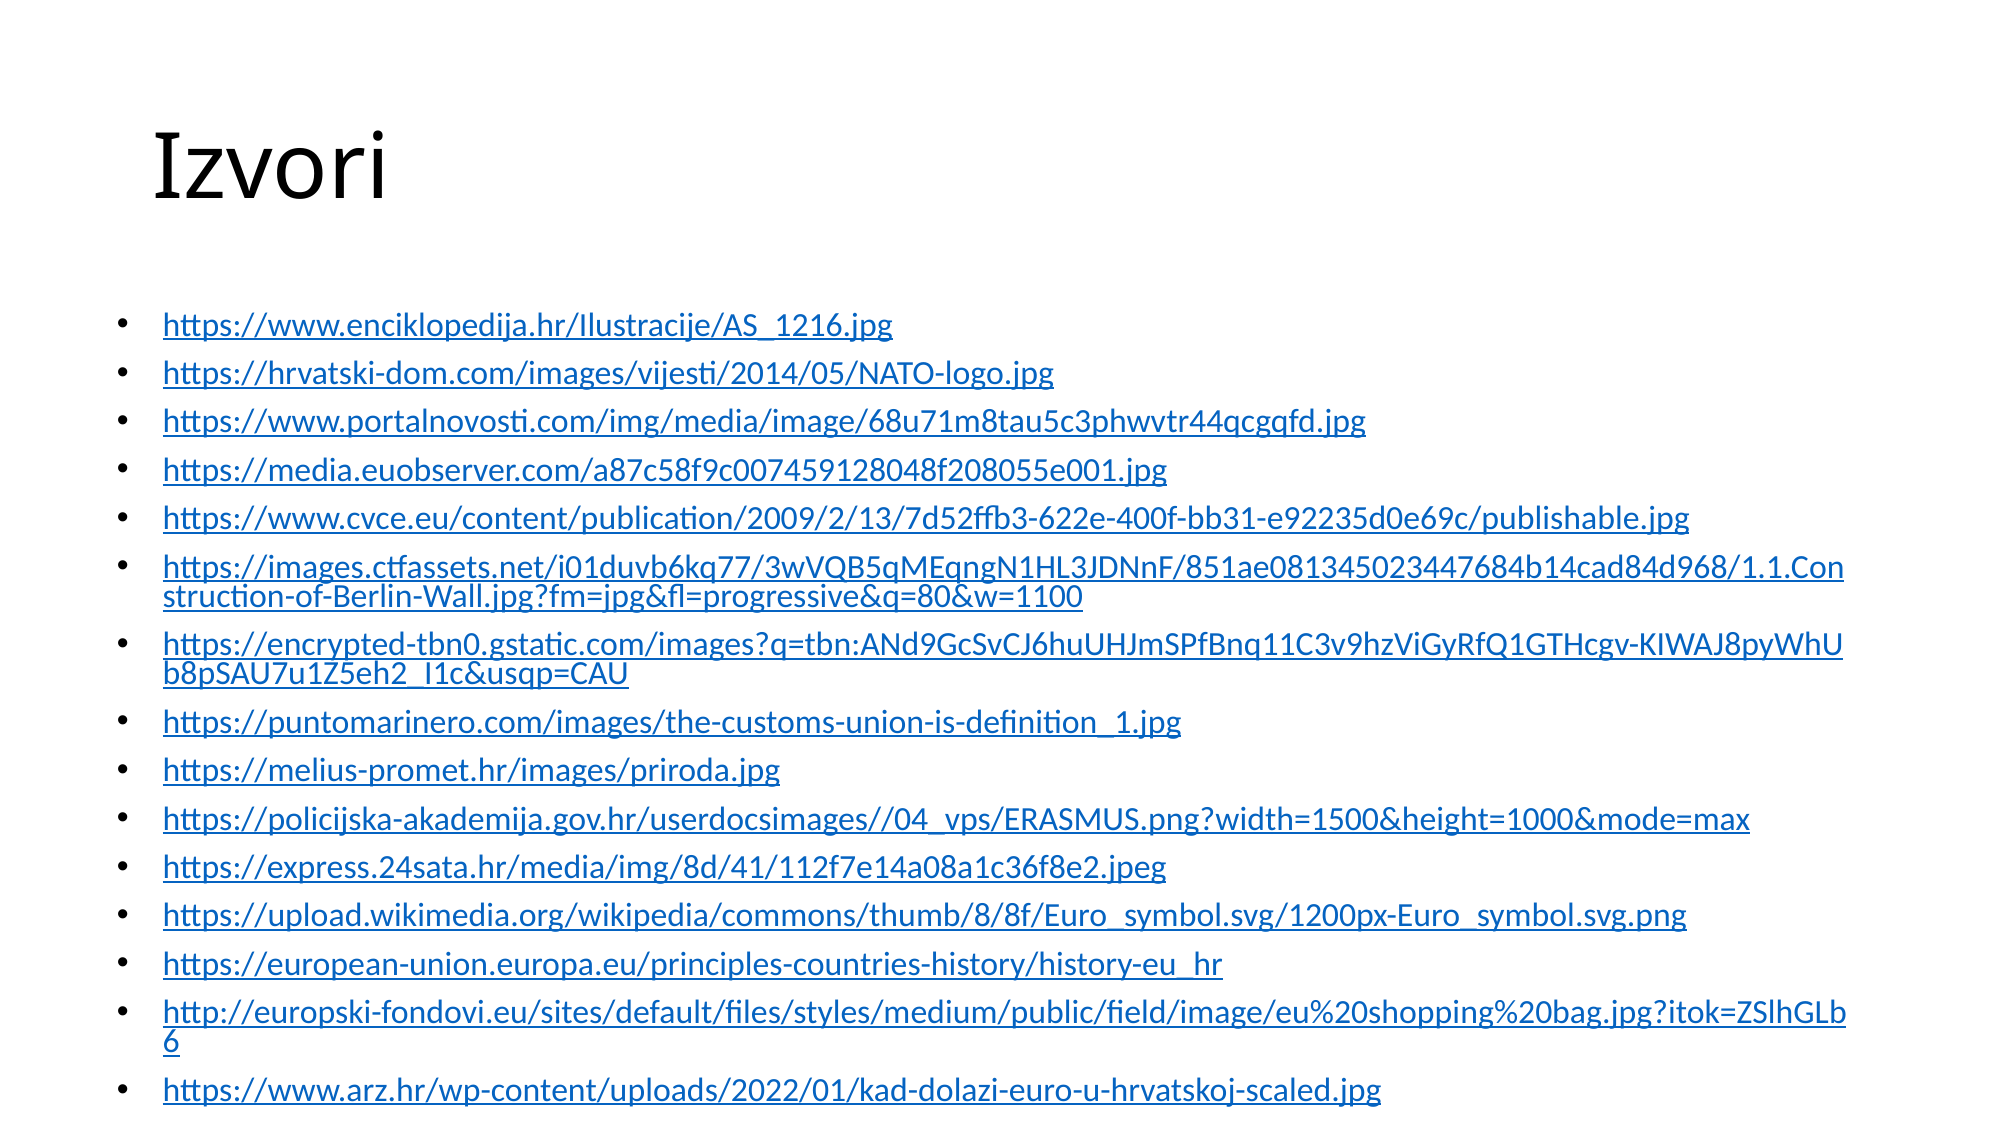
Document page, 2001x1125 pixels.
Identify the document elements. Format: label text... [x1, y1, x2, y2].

title Izvori [137, 59, 1863, 278]
list https://www.enciklopedija.hr/Ilustracije/AS_1216.jpg https://hrvatski-dom.com/images/vijesti/2014/05/NATO-logo.jpg https://www.portalnovosti.com/img/media/image/68u71m8tau5c3phwvtr44qcgqfd.jpg https://media.euobserver.com/a87c58f9c007459128048f208055e001.jpg https://www.cvce.eu/content/publication/2009/2/13/7d52ffb3-622e-400f-bb31-e92235d0e69c/publishable.jpg https://images.ctfassets.net/i01duvb6kq77/3wVQB5qMEqngN1HL3JDNnF/851ae081345023447684b14cad84d968/1.1.Construction-of-Berlin-Wall.jpg?fm=jpg&fl=progressive&q=80&w=1100 https://encrypted-tbn0.gstatic.com/images?q=tbn:ANd9GcSvCJ6huUHJmSPfBnq11C3v9hzViGyRfQ1GTHcgv-KIWAJ8pyWhUb8pSAU7u1Z5eh2_I1c&usqp=CAU https://puntomarinero.com/images/the-customs-union-is-definition_1.jpg https://melius-promet.hr/images/priroda.jpg https://policijska-akademija.gov.hr/userdocsimages//04_vps/ERASMUS.png?width=1500&height=1000&mode=max https://express.24sata.hr/media/img/8d/41/112f7e14a08a1c36f8e2.jpeg https://upload.wikimedia.org/wikipedia/commons/thumb/8/8f/Euro_symbol.svg/1200px-Euro_symbol.svg.png https://european-union.europa.eu/principles-countries-history/history-eu_hr http://europski-fondovi.eu/sites/default/files/styles/medium/public/field/image/eu%20shopping%20bag.jpg?itok=ZSlhGLb6 https://www.arz.hr/wp-content/uploads/2022/01/kad-dolazi-euro-u-hrvatskoj-scaled.jpg [101, 299, 1863, 1036]
